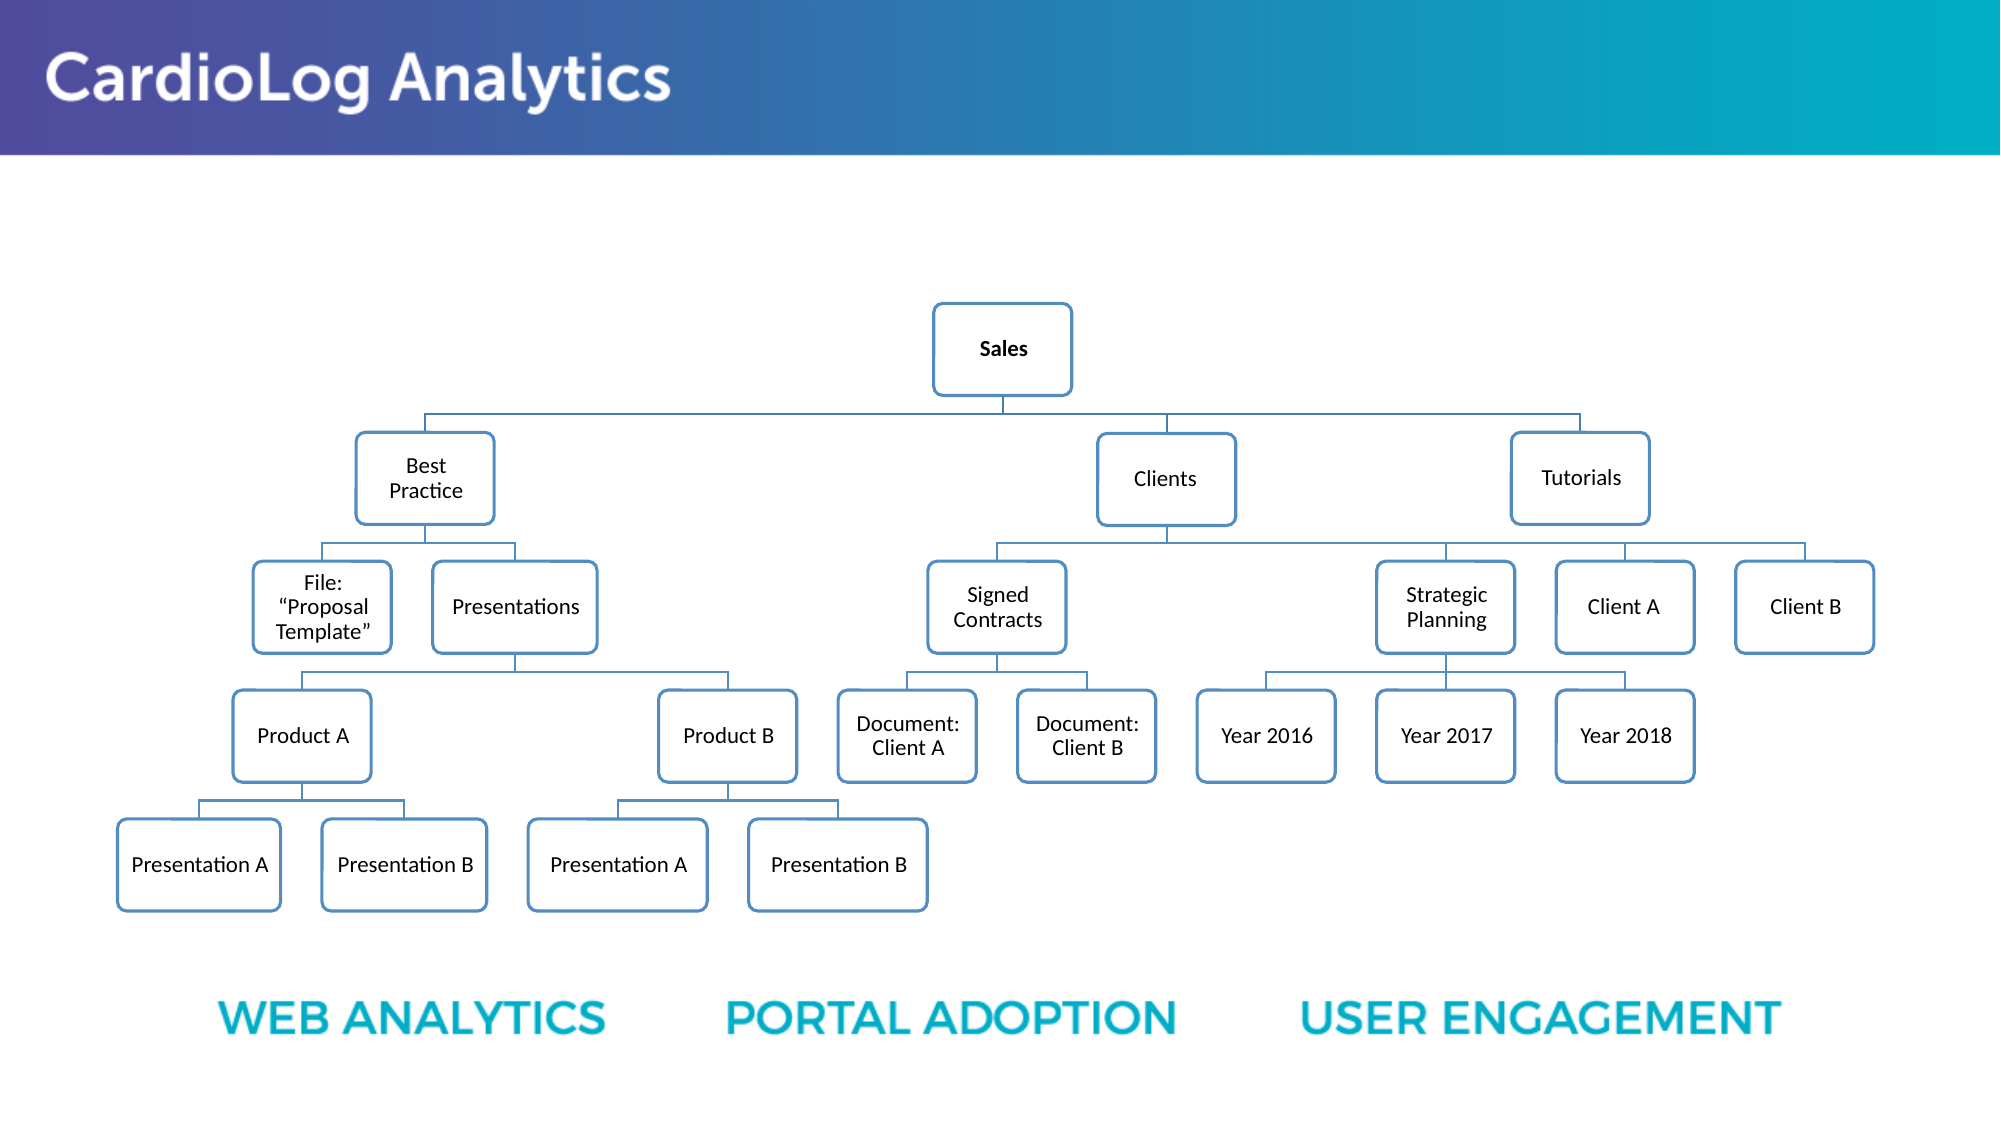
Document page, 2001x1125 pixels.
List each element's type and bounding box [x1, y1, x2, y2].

picture [0, 0, 2000, 1125]
text_box [32, 302, 1960, 912]
